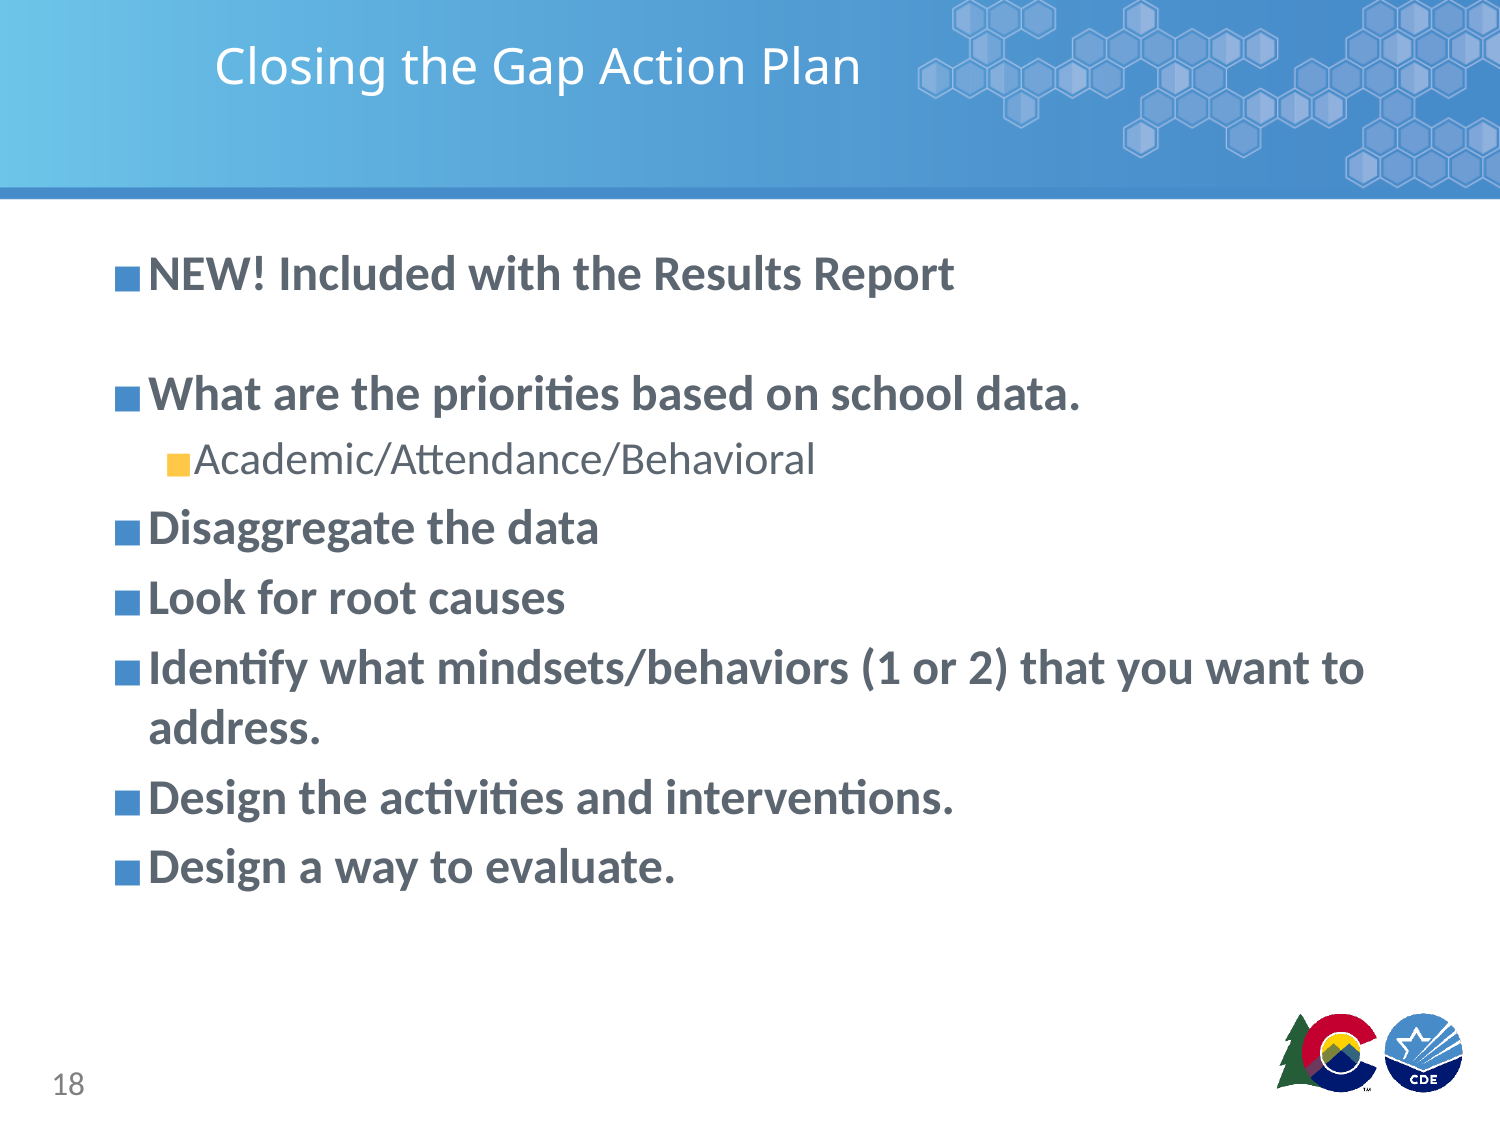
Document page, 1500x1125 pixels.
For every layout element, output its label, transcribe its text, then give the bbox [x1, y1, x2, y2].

list NEW! Included with the Results Report What are the priorities based on school data. Academic/Attendance/Behavioral Disaggregate the data Look for root causes Identify what mindsets/behaviors (1 or 2) that you want to address. Design the activities and interventions. Design a way to evaluate. [103, 239, 1397, 1002]
picture [0, 0, 1500, 200]
title Closing the Gap Action Plan [40, 41, 1038, 166]
slide_number 18 [36, 1054, 375, 1115]
picture [1275, 1012, 1463, 1093]
